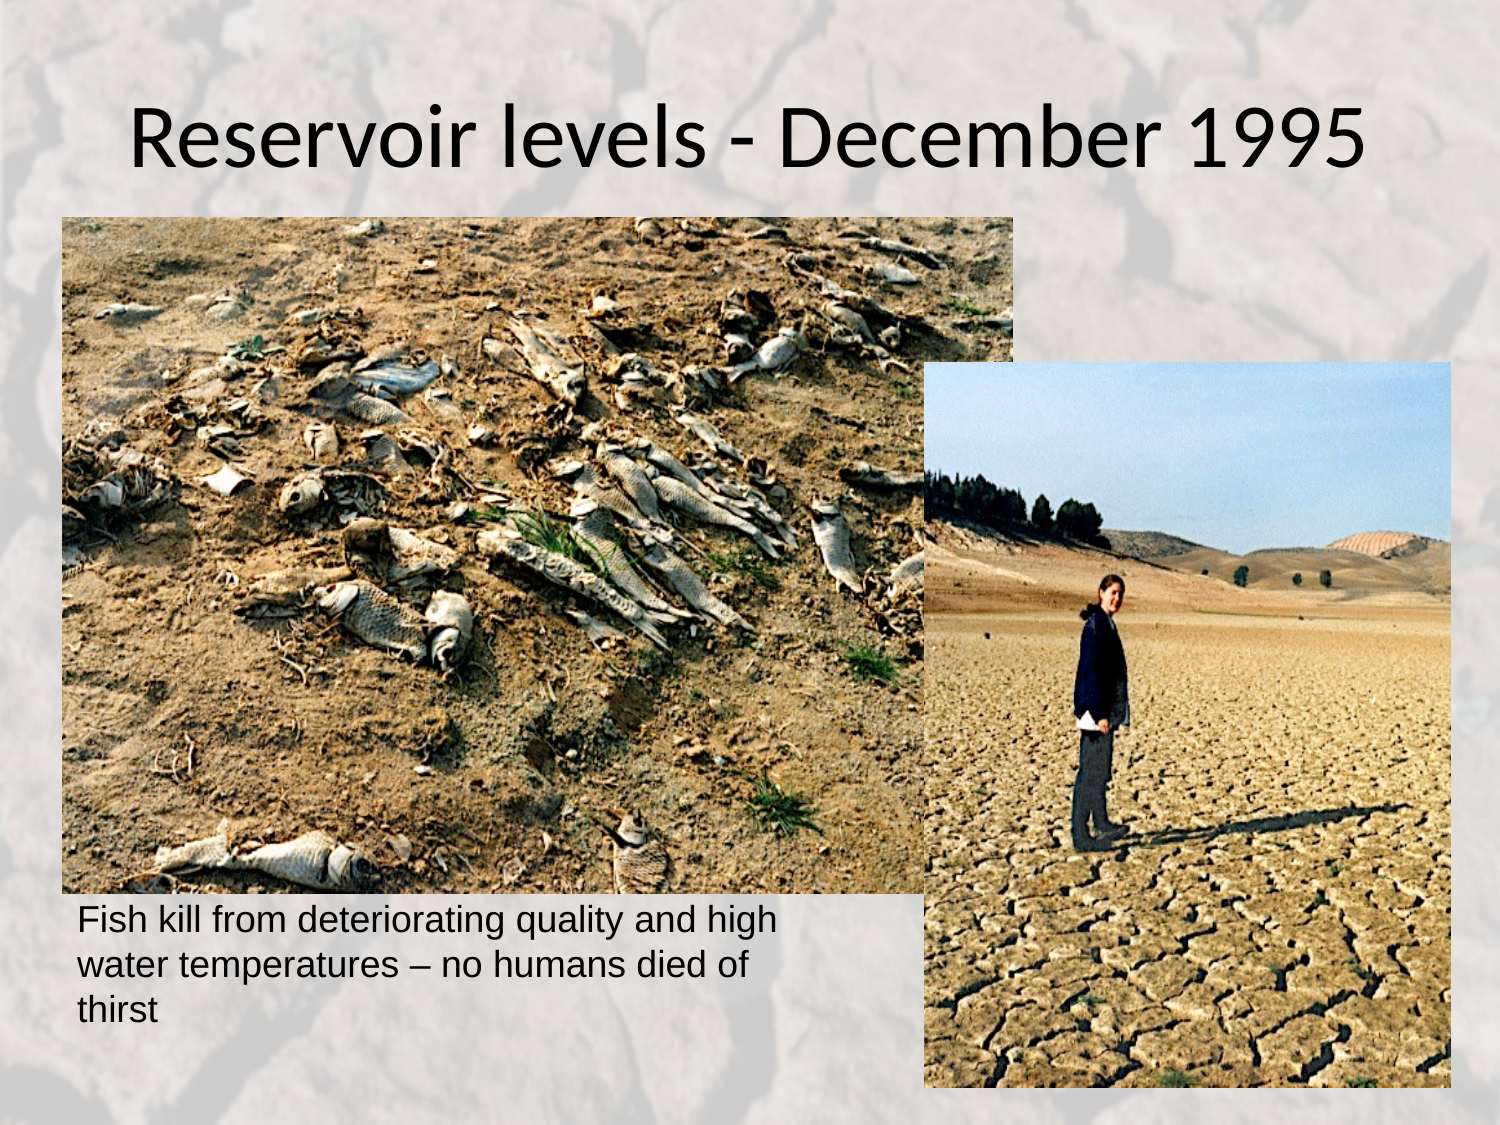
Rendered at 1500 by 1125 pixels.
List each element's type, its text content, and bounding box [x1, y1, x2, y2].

picture [62, 217, 1451, 1088]
title Reservoir levels - December 1995 [112, 37, 1388, 225]
text_box Fish kill from deteriorating quality and high water temperatures – no humans died of thirst [62, 901, 825, 1038]
